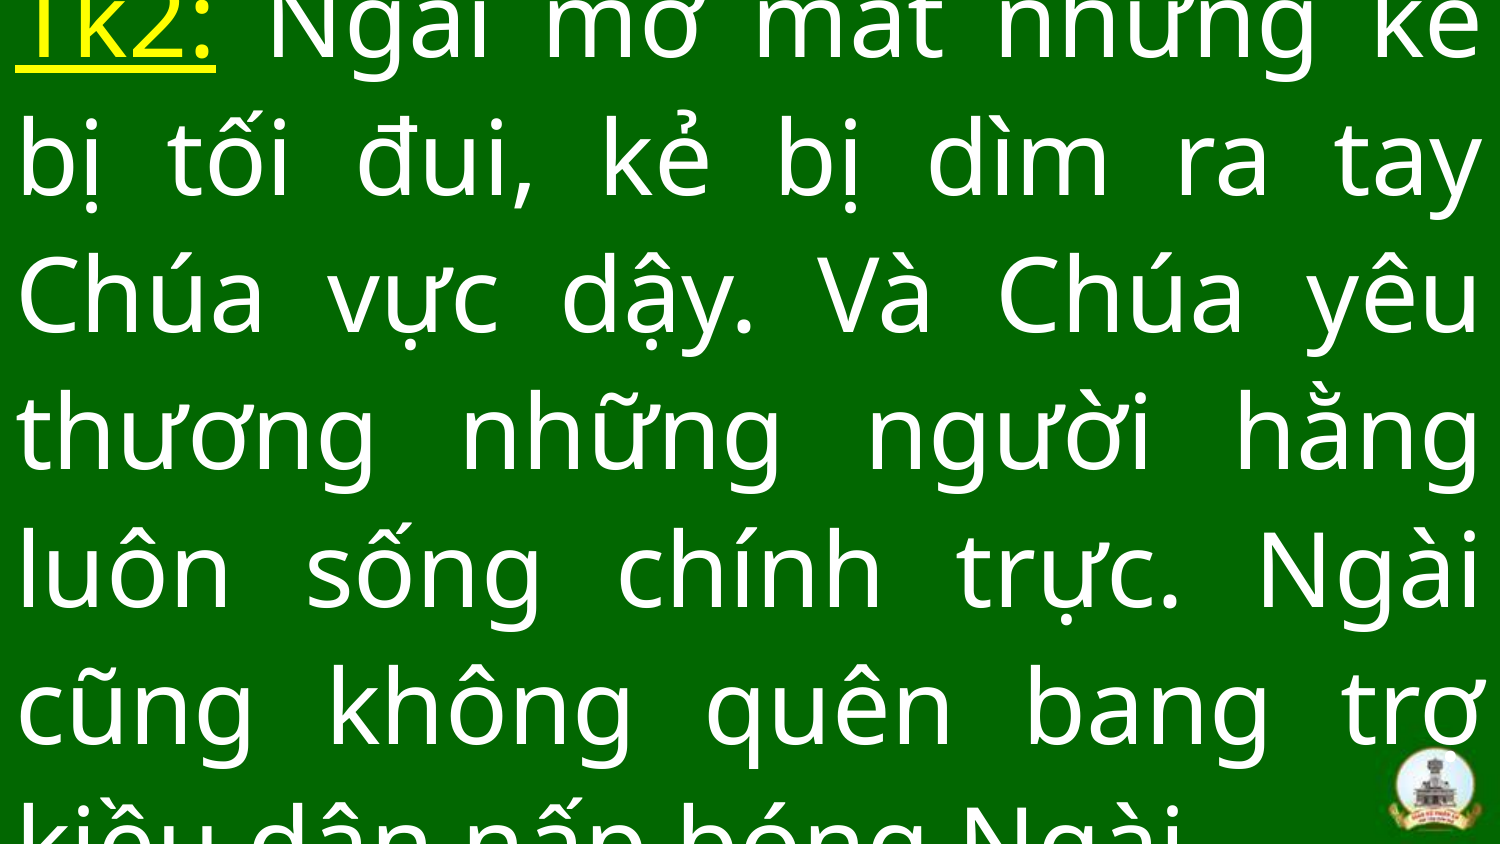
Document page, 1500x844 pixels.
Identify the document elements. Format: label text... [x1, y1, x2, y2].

title Tk2: Ngài mở mắt những kẻ bị tối đui, kẻ bị dìm ra tay Chúa vực dậy. Và Chúa yêu thương những người hằng luôn sống chính trực. Ngài cũng không quên bang trợ kiều dân nấp bóng Ngài. [0, 0, 1500, 844]
